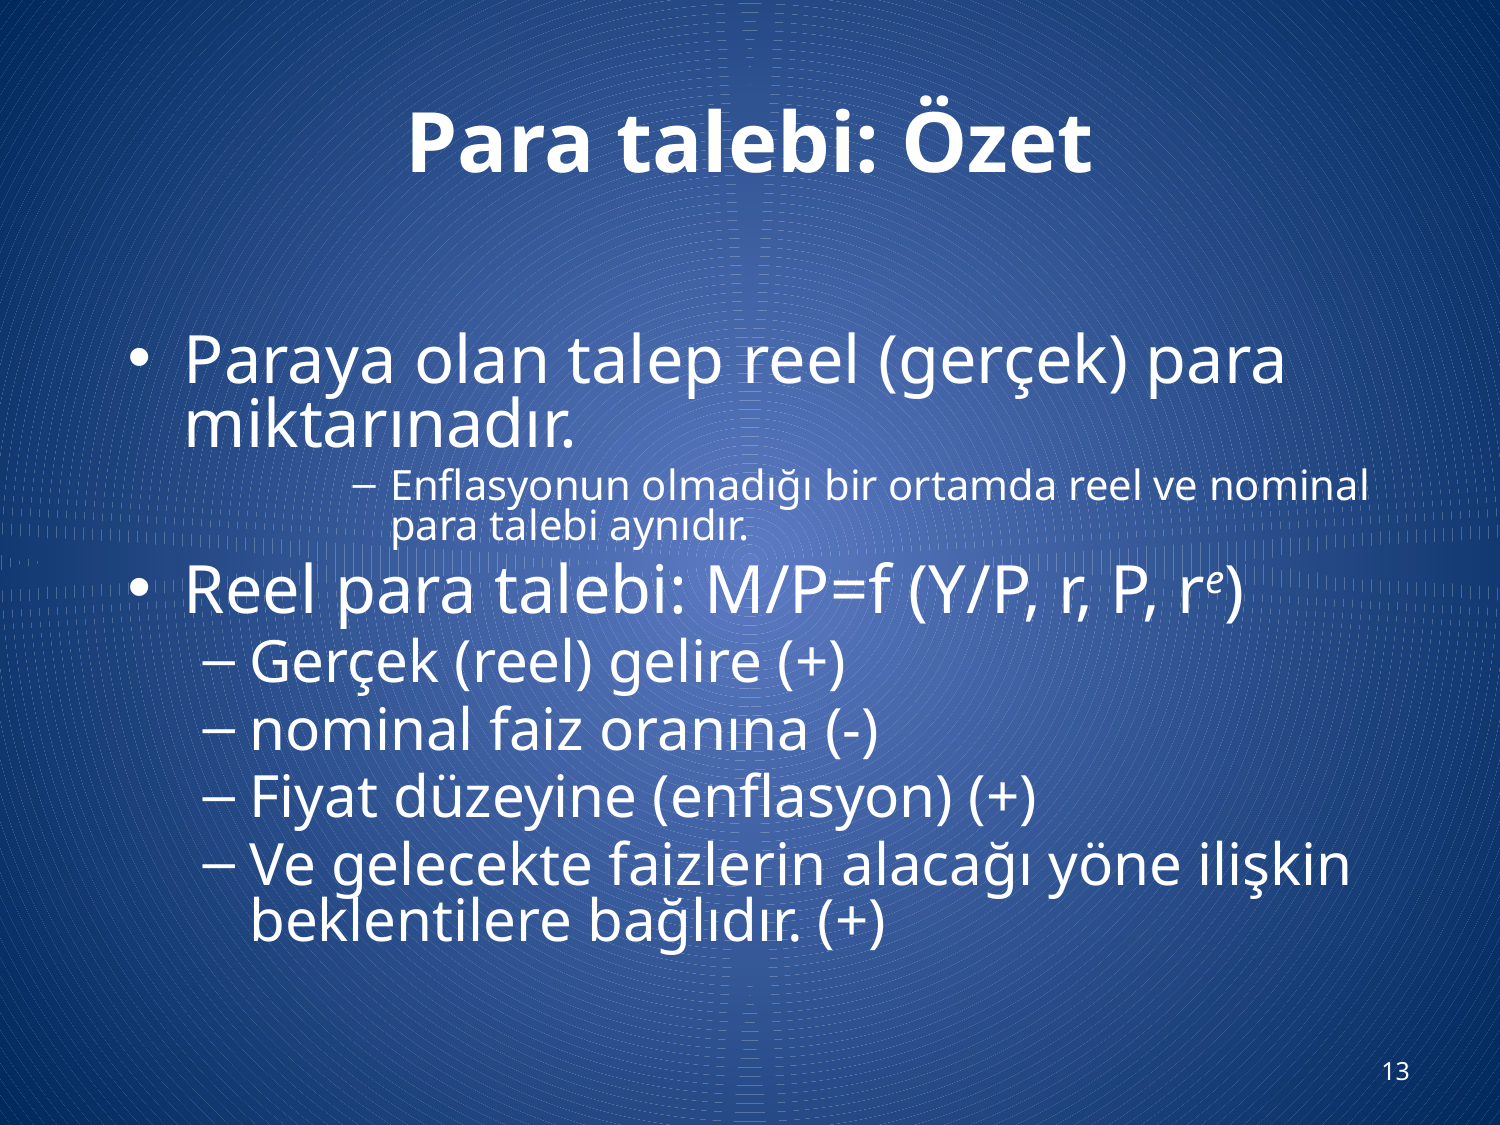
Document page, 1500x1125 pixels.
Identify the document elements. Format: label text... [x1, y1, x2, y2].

list Paraya olan talep reel (gerçek) para miktarınadır. Enflasyonun olmadığı bir ortamda reel ve nominal para talebi aynıdır. Reel para talebi: M/P=f (Y/P, r, P, re) Gerçek (reel) gelire (+) nominal faiz oranına (-) Fiyat düzeyine (enflasyon) (+) Ve gelecekte faizlerin alacağı yöne ilişkin beklentilere bağlıdır. (+) [112, 324, 1388, 1059]
slide_number 13 [1074, 1042, 1425, 1103]
title Para talebi: Özet [74, 44, 1426, 233]
